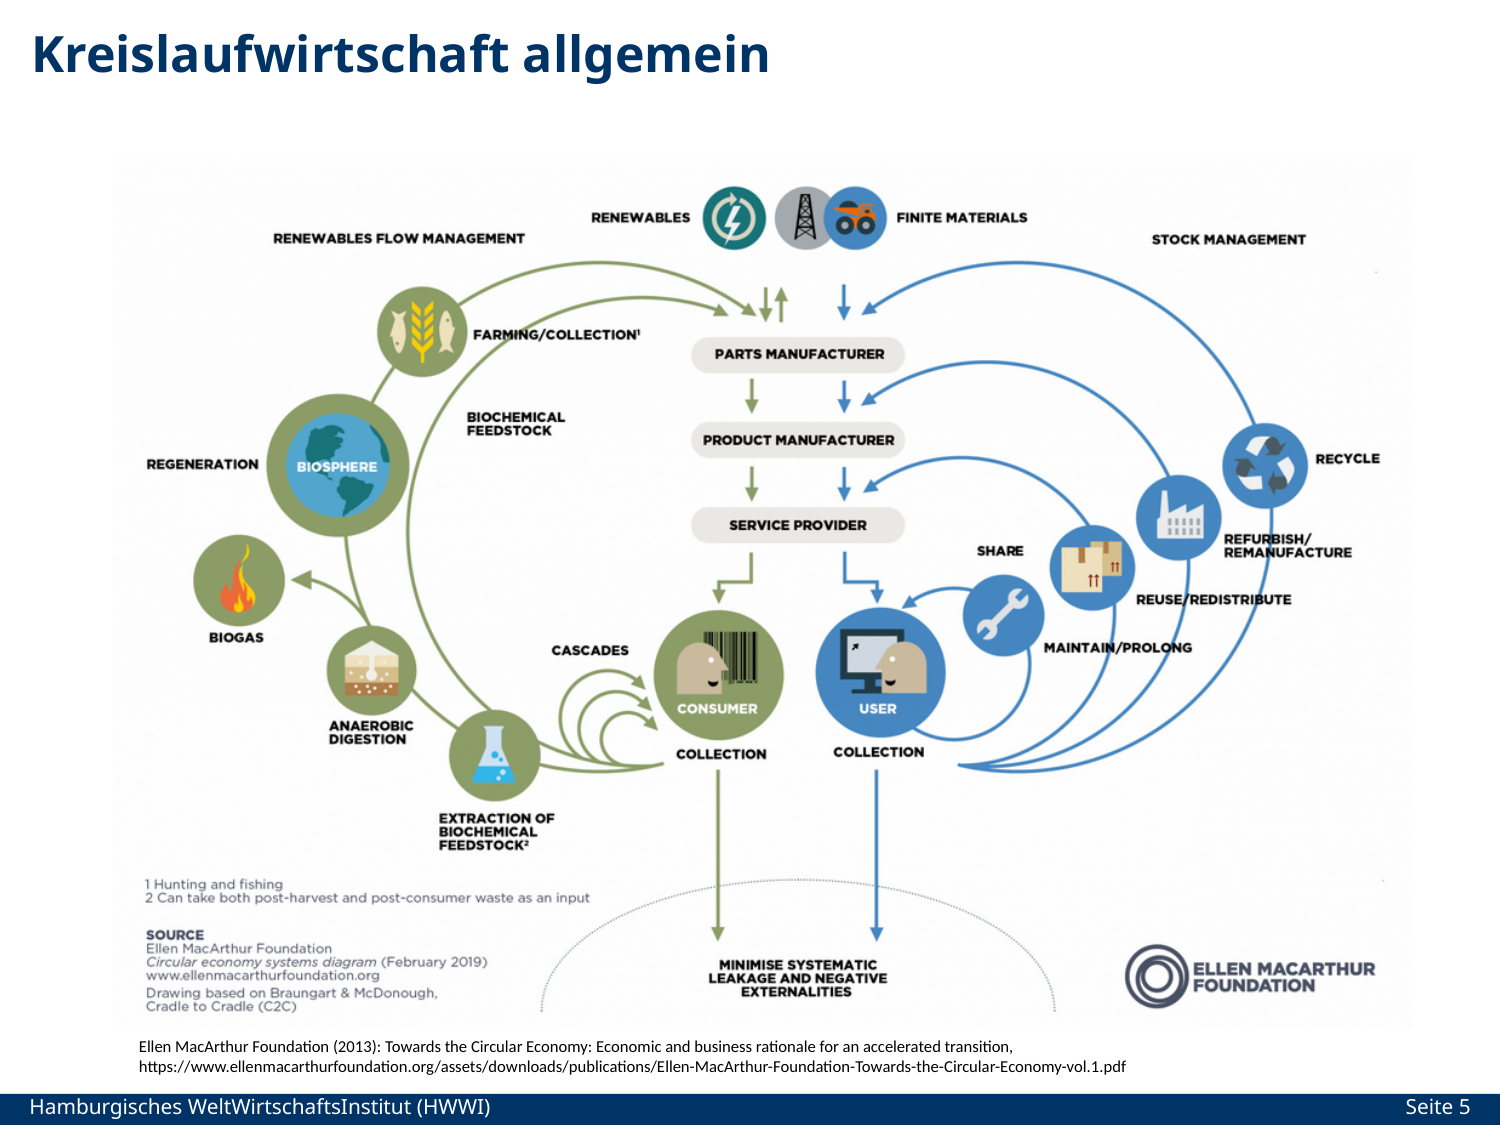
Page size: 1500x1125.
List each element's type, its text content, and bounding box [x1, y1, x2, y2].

picture [111, 137, 1427, 1029]
title Kreislaufwirtschaft allgemein [31, 7, 1469, 269]
text_box Ellen MacArthur Foundation (2013): Towards the Circular Economy: Economic and business rationale for an accelerated transition, https://www.ellenmacarthurfoundation.org/assets/downloads/publications/Ellen-MacArthur-Foundation-Towards-the-Circular-Economy-vol.1.pdf [123, 1037, 1195, 1084]
footer Hamburgisches WeltWirtschaftsInstitut (HWWI) [29, 1093, 863, 1125]
slide_number Seite 5 [1158, 1093, 1471, 1125]
